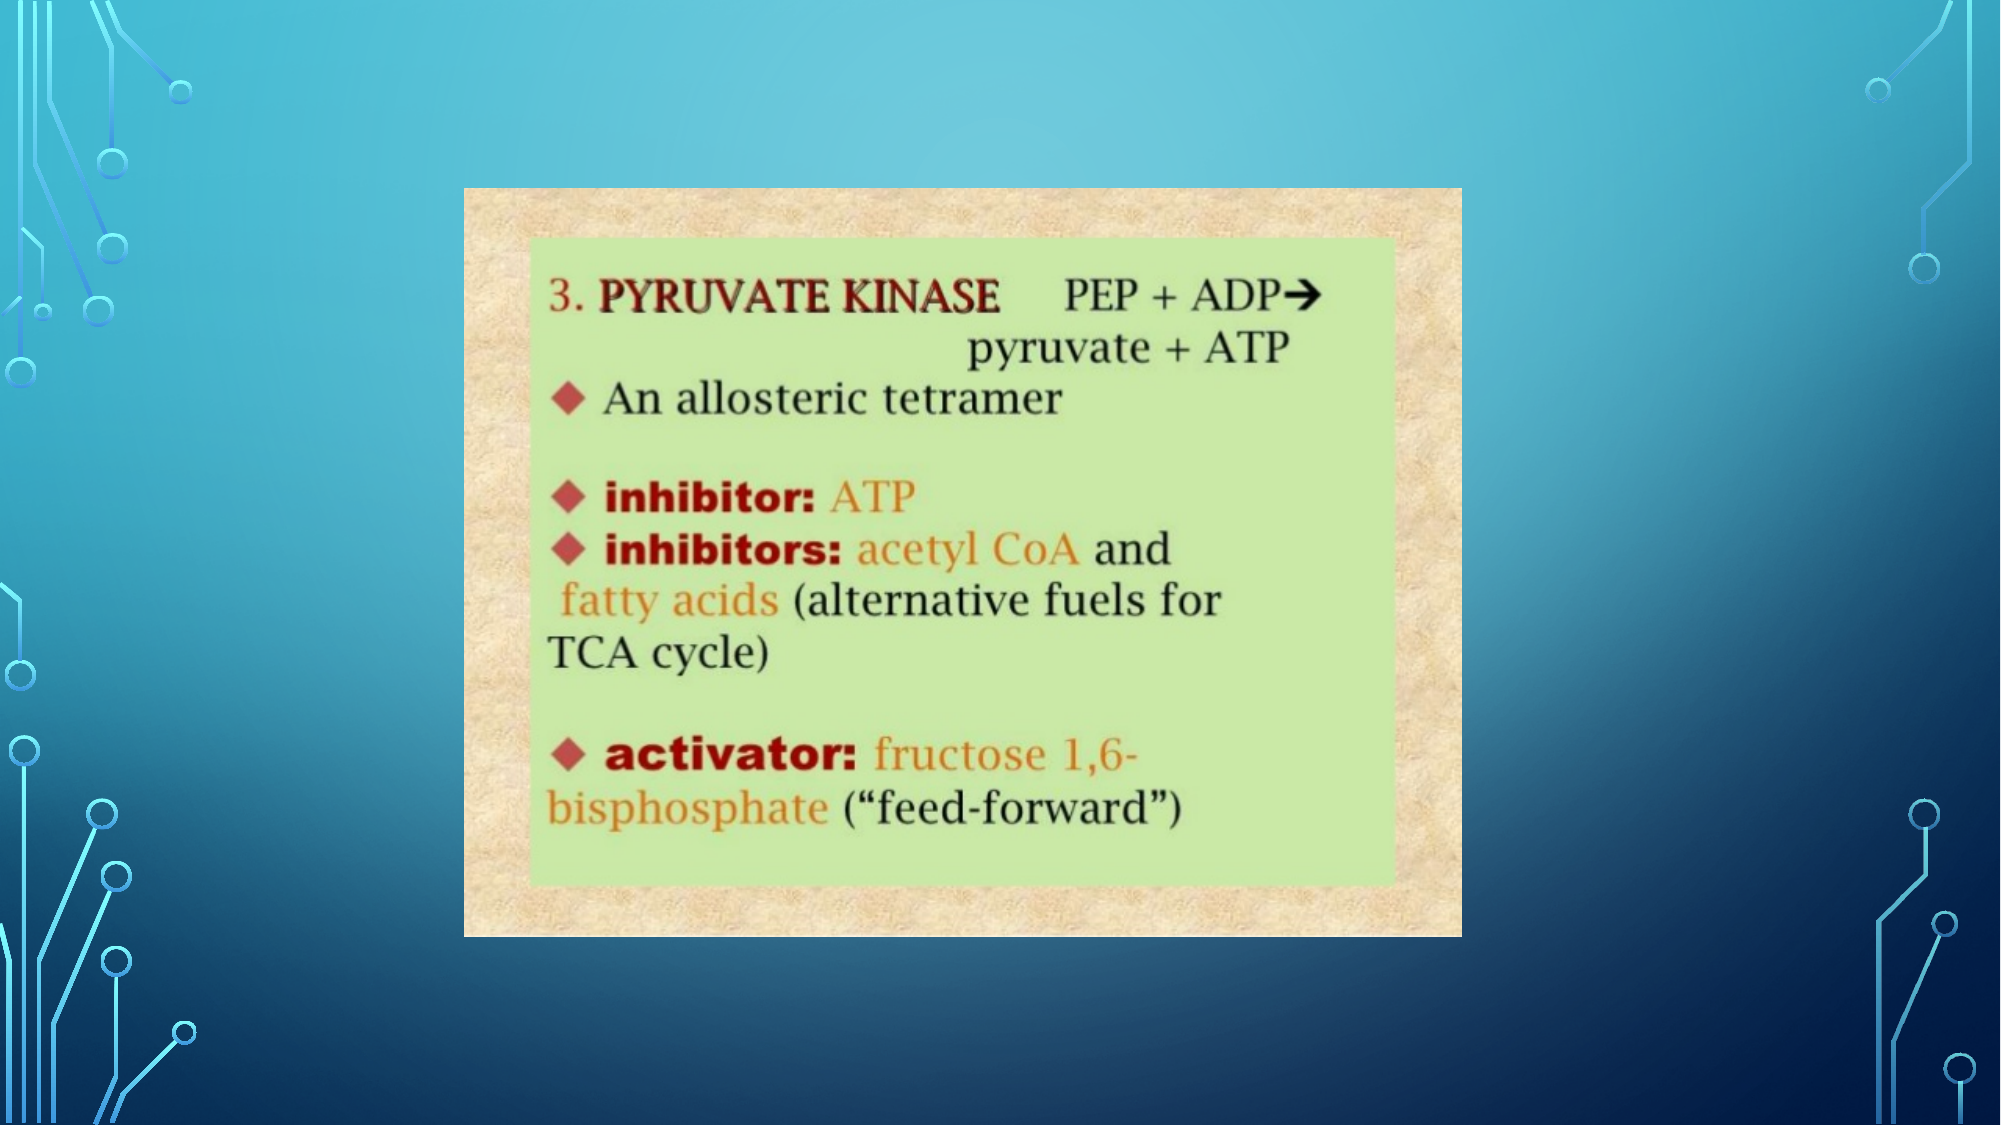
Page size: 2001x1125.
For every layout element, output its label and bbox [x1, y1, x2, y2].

picture [464, 188, 1462, 938]
